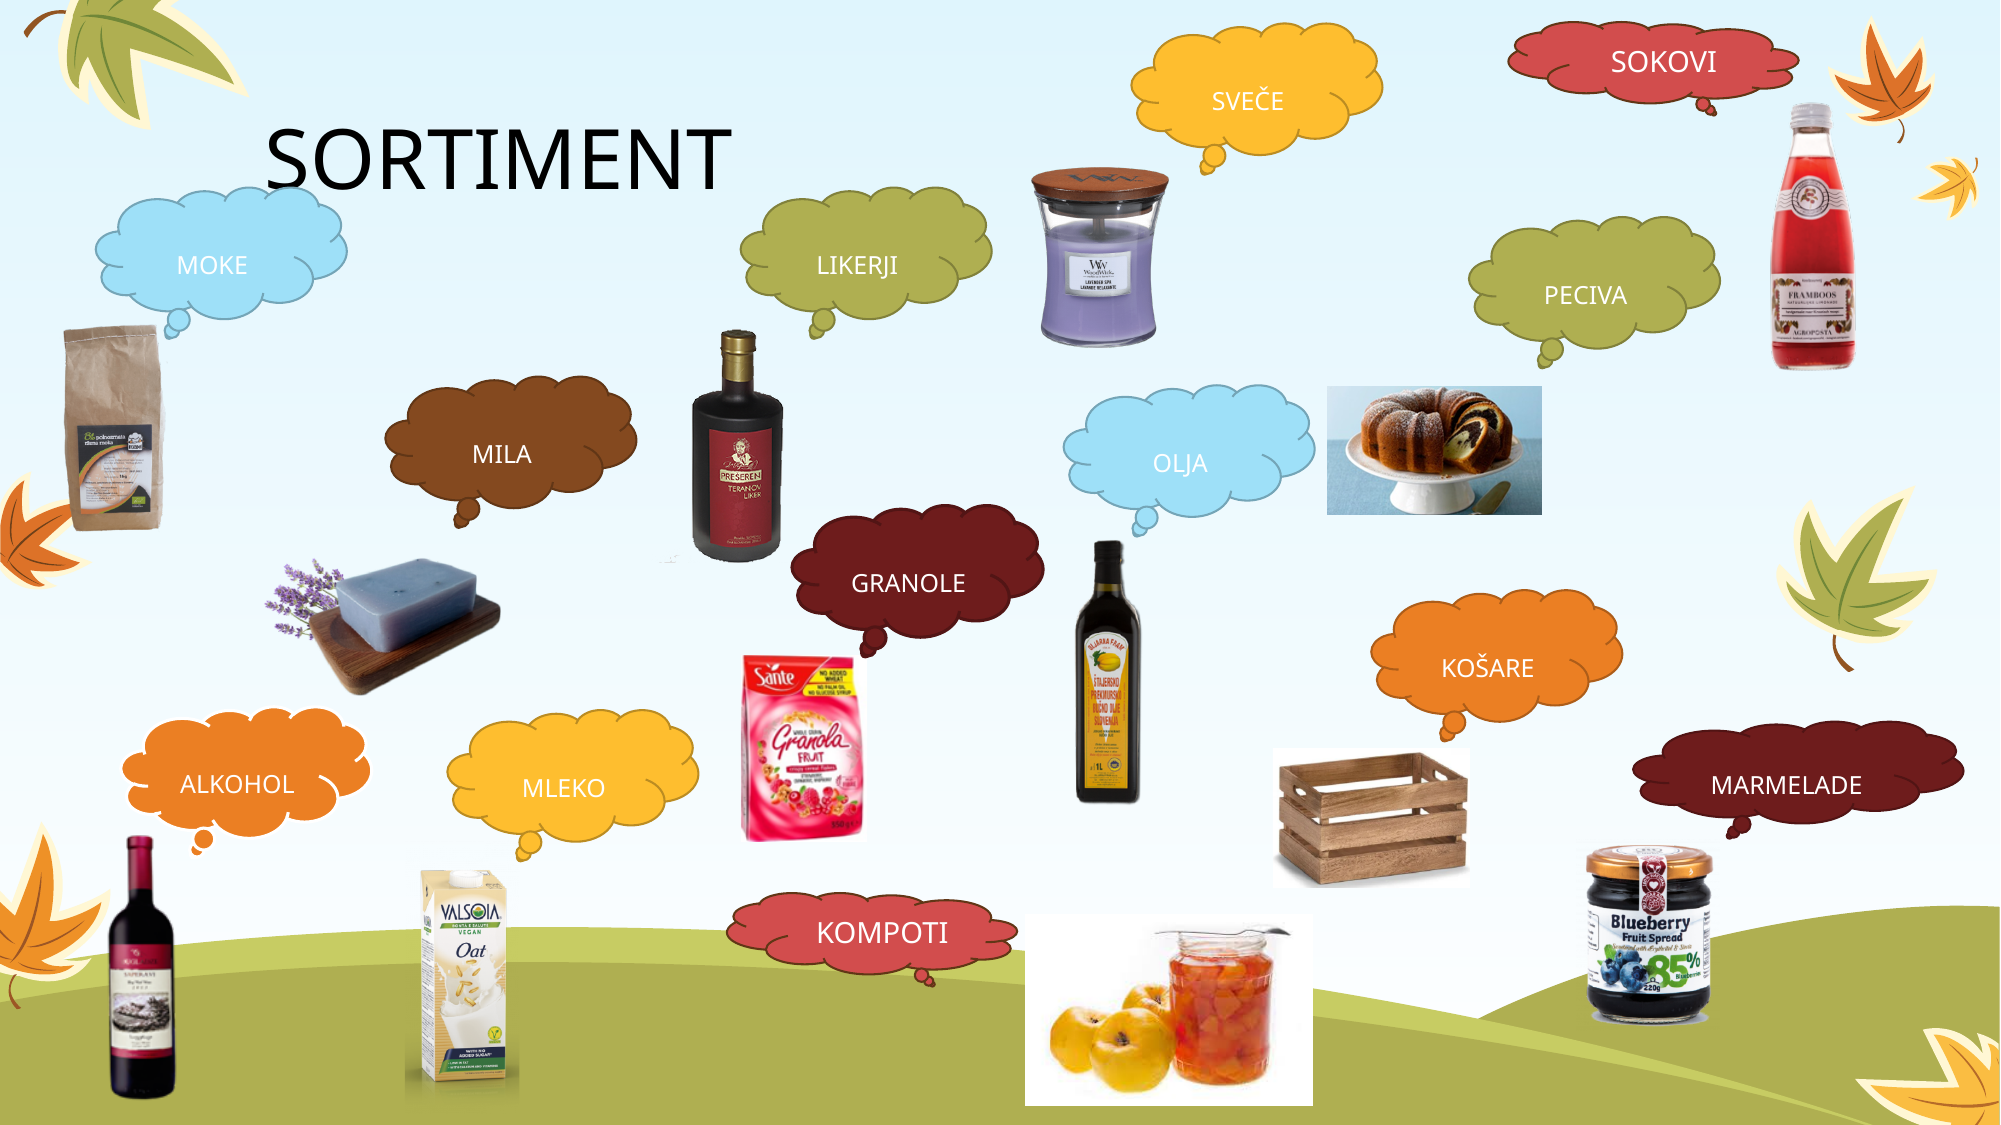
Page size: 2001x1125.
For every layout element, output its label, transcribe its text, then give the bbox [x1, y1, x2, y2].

text_box SVEČE [1130, 22, 1384, 176]
picture [22, 817, 261, 1115]
picture [260, 505, 505, 749]
text_box OLJA [1062, 384, 1316, 535]
picture [0, 318, 226, 545]
text_box MLEKO [446, 709, 700, 863]
text_box MILA [384, 379, 503, 505]
picture [1272, 748, 1471, 888]
picture [1327, 386, 1542, 515]
title SORTIMENT [249, 12, 1749, 216]
text_box KOŠARE [1370, 589, 1624, 743]
text_box LIKERJI [739, 186, 993, 324]
picture [404, 840, 520, 1116]
picture [1025, 914, 1313, 1106]
text_box MOKE [94, 186, 348, 321]
picture [1053, 535, 1169, 807]
text_box SOKOVI [1507, 20, 1800, 117]
picture [1766, 96, 1885, 380]
picture [1031, 167, 1169, 348]
text_box ALKOHOL [119, 708, 374, 839]
picture [1576, 839, 1720, 1031]
picture [740, 655, 868, 842]
text_box PECIVA [1467, 215, 1722, 370]
text_box GRANOLE [790, 504, 1045, 658]
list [503, 324, 979, 563]
text_box KOMPOTI [725, 891, 1019, 988]
text_box MARMELADE [1632, 720, 1965, 840]
